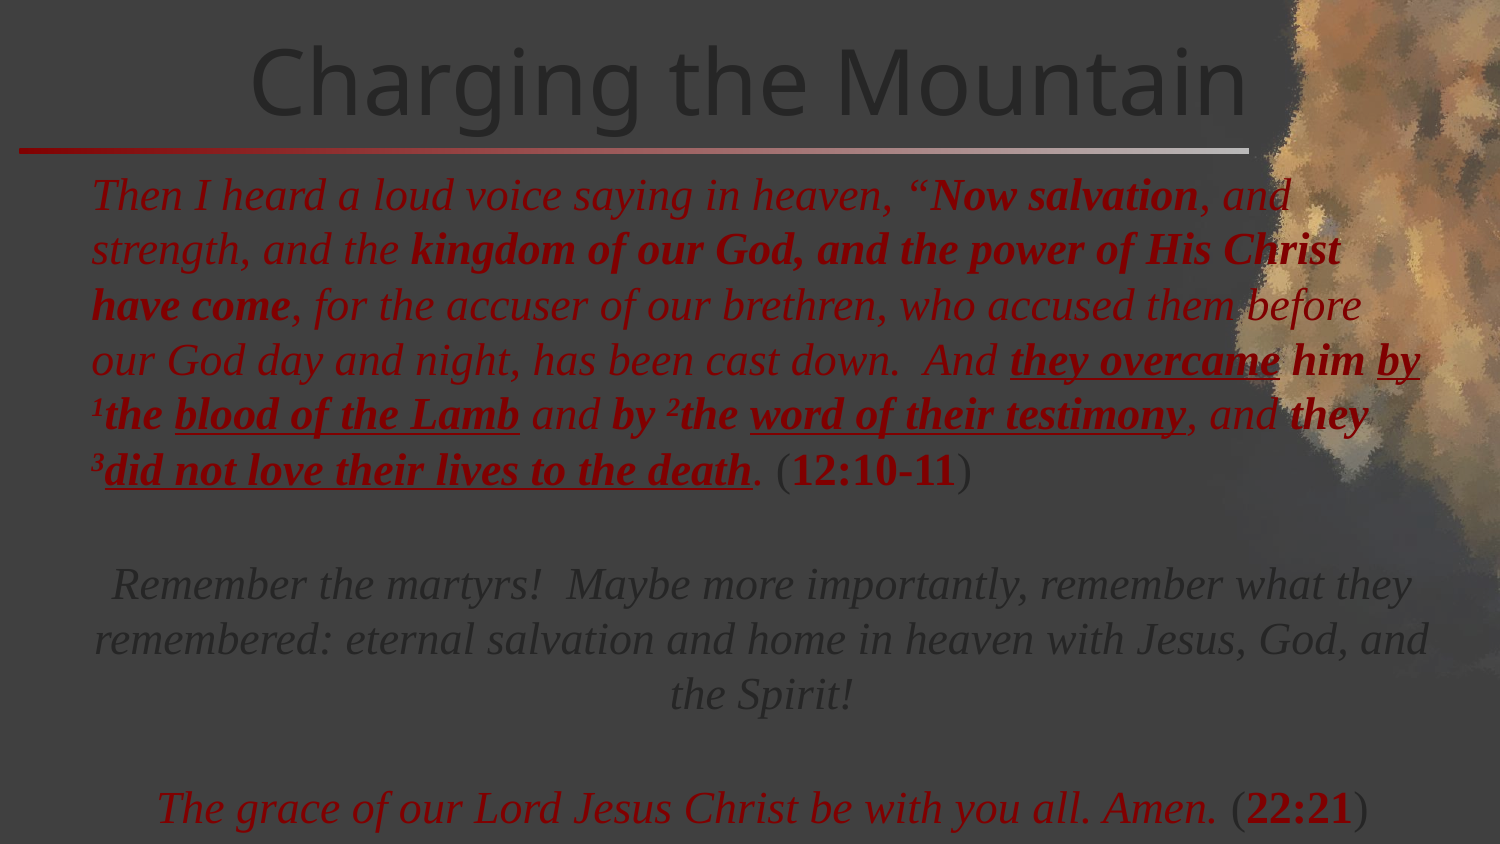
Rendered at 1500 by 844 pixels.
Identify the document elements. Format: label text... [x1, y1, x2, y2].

title Charging the Mountain [7, 7, 1493, 150]
list Then I heard a loud voice saying in heaven, “Now salvation, and strength, and the kingdom of our God, and the power of His Christ have come, for the accuser of our brethren, who accused them before our God day and night, has been cast down. And they overcame him by 1the blood of the Lamb and by 2the word of their testimony, and they 3did not love their lives to the death. (12:10-11) Remember the martyrs! Maybe more importantly, remember what they remembered: eternal salvation and home in heaven with Jesus, God, and the Spirit! The grace of our Lord Jesus Christ be with you all. Amen. (22:21) [83, 166, 1441, 830]
